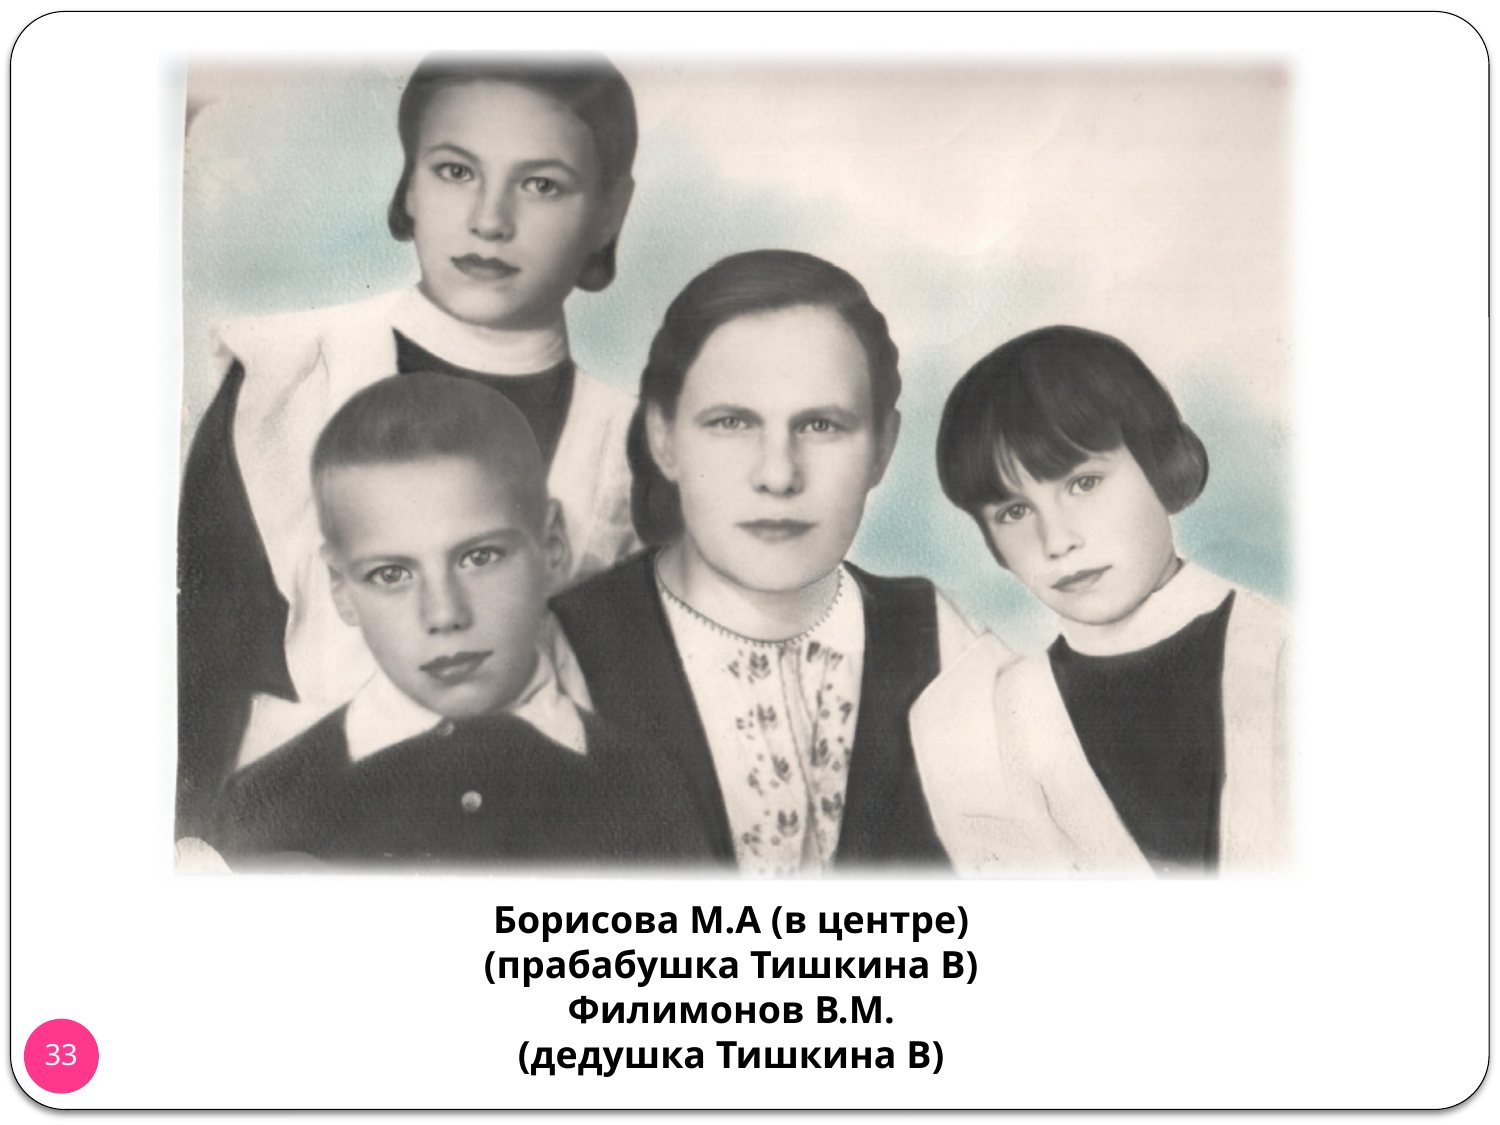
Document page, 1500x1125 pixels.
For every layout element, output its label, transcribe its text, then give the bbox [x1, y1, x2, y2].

slide_number 33 [23, 1018, 99, 1094]
text_box Борисова М.А (в центре) (прабабушка Тишкина В) Филимонов В.М. (дедушка Тишкина В) [469, 899, 994, 1084]
picture [147, 42, 1312, 889]
